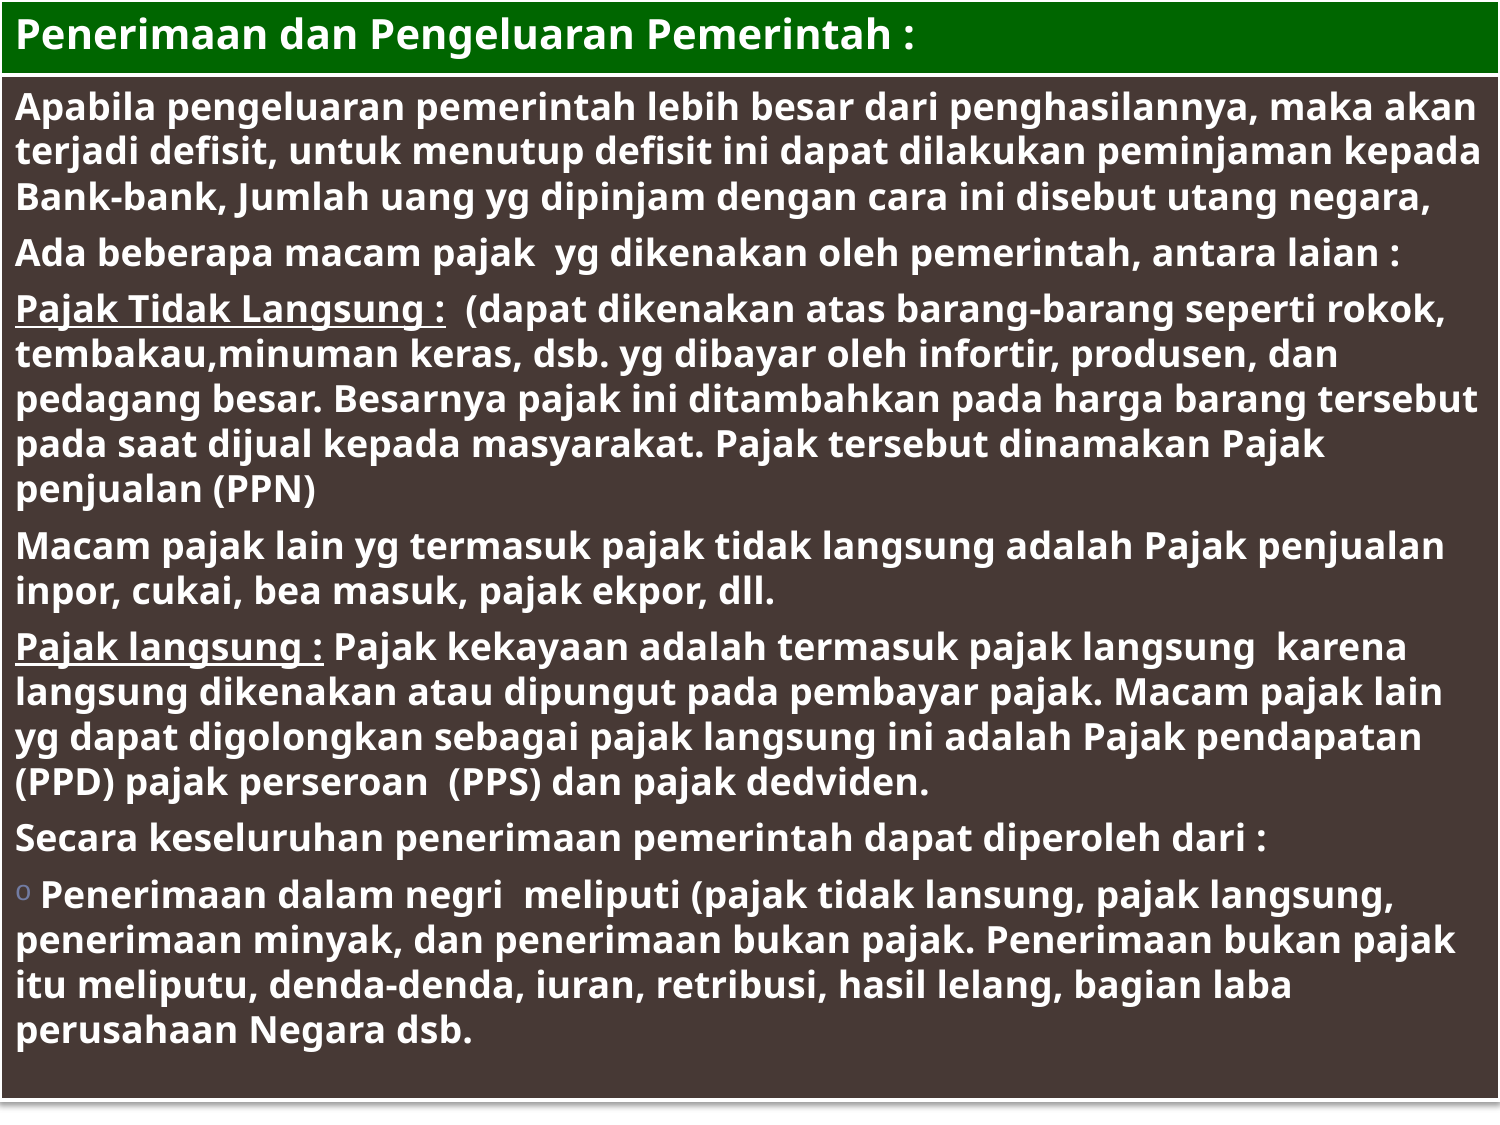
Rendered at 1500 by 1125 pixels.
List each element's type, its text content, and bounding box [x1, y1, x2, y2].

subtitle Apabila pengeluaran pemerintah lebih besar dari penghasilannya, maka akan terjadi defisit, untuk menutup defisit ini dapat dilakukan peminjaman kepada Bank-bank, Jumlah uang yg dipinjam dengan cara ini disebut utang negara, Ada beberapa macam pajak yg dikenakan oleh pemerintah, antara laian : Pajak Tidak Langsung : (dapat dikenakan atas barang-barang seperti rokok, tembakau,minuman keras, dsb. yg dibayar oleh infortir, produsen, dan pedagang besar. Besarnya pajak ini ditambahkan pada harga barang tersebut pada saat dijual kepada masyarakat. Pajak tersebut dinamakan Pajak penjualan (PPN) Macam pajak lain yg termasuk pajak tidak langsung adalah Pajak penjualan inpor, cukai, bea masuk, pajak ekpor, dll. Pajak langsung : Pajak kekayaan adalah termasuk pajak langsung karena langsung dikenakan atau dipungut pada pembayar pajak. Macam pajak lain yg dapat digolongkan sebagai pajak langsung ini adalah Pajak pendapatan (PPD) pajak perseroan (PPS) dan pajak dedviden. Secara keseluruhan penerimaan pemerintah dapat diperoleh dari : Penerimaan dalam negri meliputi (pajak tidak lansung, pajak langsung, penerimaan minyak, dan penerimaan bukan pajak. Penerimaan bukan pajak itu meliputu, denda-denda, iuran, retribusi, hasil lelang, bagian laba perusahaan Negara dsb. [0, 73, 1500, 1102]
title Penerimaan dan Pengeluaran Pemerintah : [0, 0, 1500, 73]
